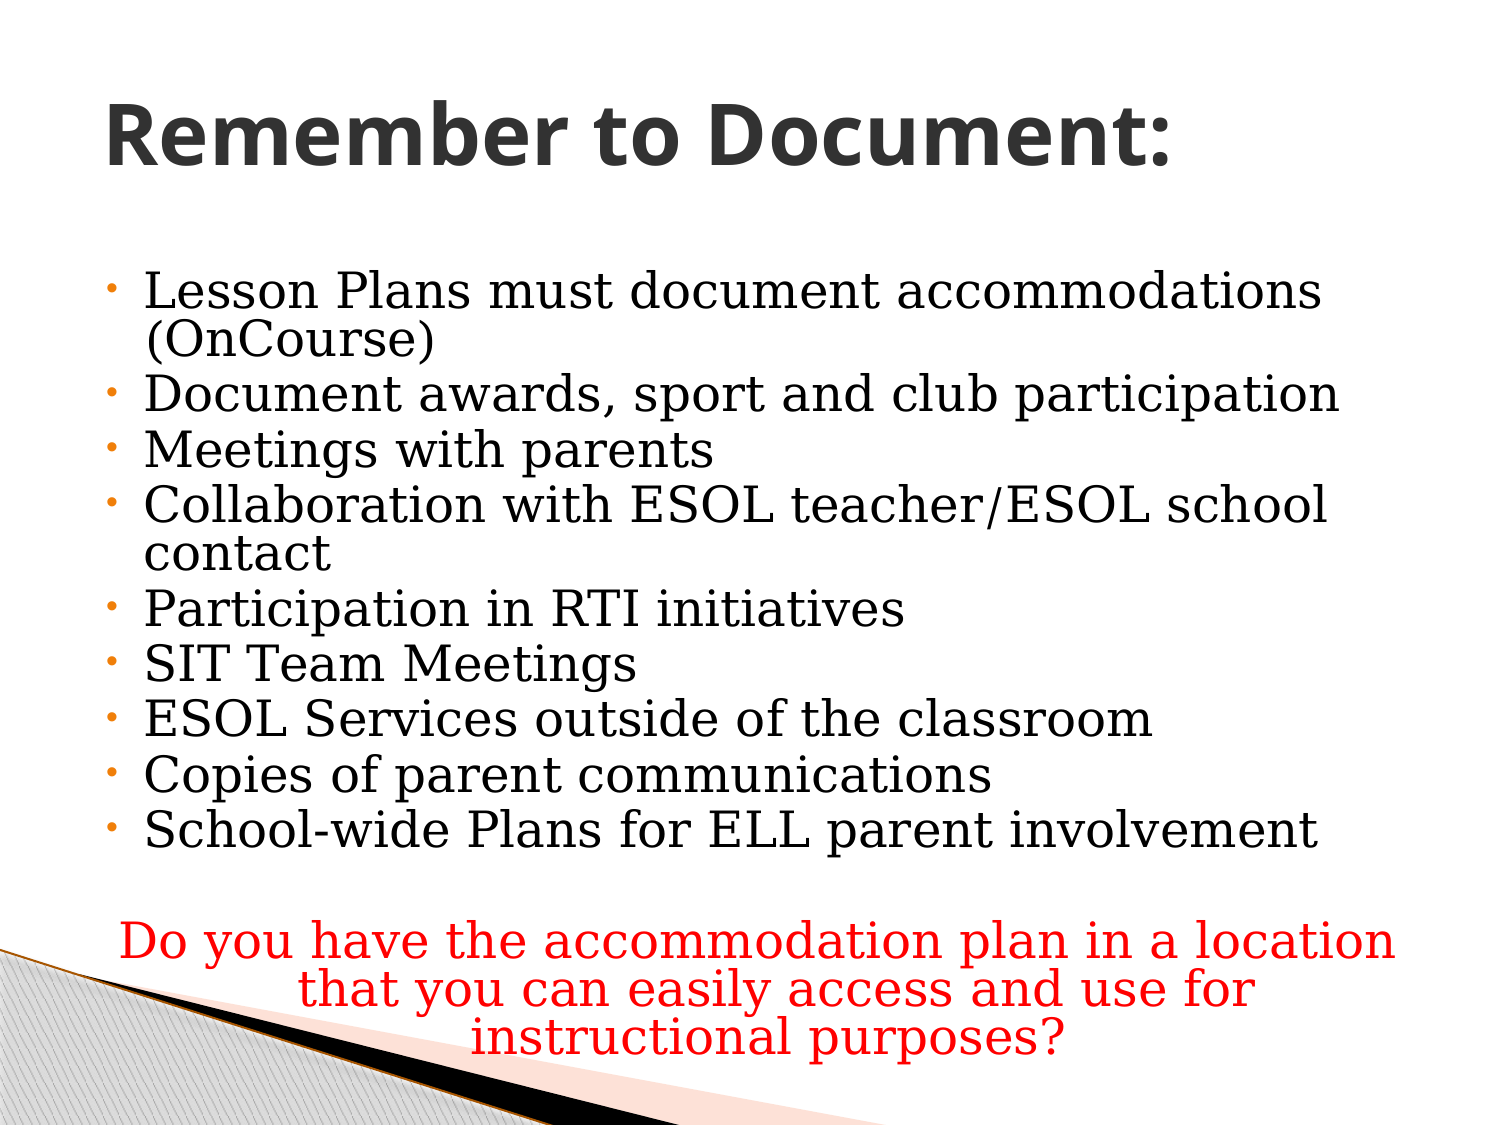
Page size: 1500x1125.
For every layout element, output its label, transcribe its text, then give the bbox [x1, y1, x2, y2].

title Remember to Document: [87, 37, 1438, 225]
list Lesson Plans must document accommodations (OnCourse) Document awards, sport and club participation Meetings with parents Collaboration with ESOL teacher/ESOL school contact Participation in RTI initiatives SIT Team Meetings ESOL Services outside of the classroom Copies of parent communications School-wide Plans for ELL parent involvement Do you have the accommodation plan in a location that you can easily access and use for instructional purposes? [74, 262, 1426, 1076]
